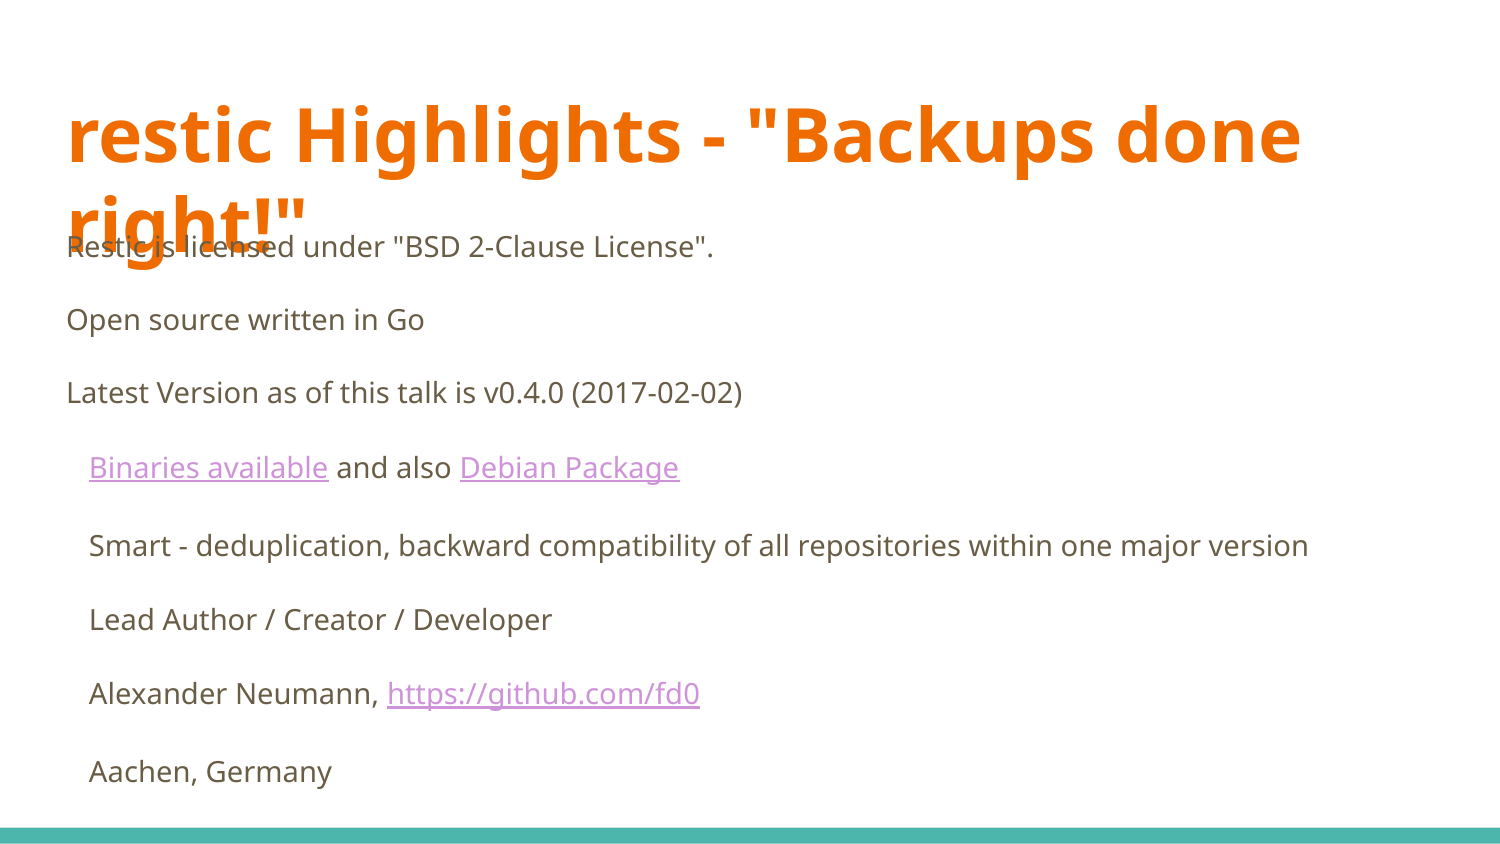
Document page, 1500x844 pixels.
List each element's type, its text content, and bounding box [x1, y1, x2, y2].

list Restic is licensed under "BSD 2-Clause License". Open source written in Go Latest Version as of this talk is v0.4.0 (2017-02-02) Binaries available and also Debian Package Smart - deduplication, backward compatibility of all repositories within one major version Lead Author / Creator / Developer Alexander Neumann, https://github.com/fd0 Aachen, Germany [51, 207, 1449, 750]
title restic Highlights - "Backups done right!" [51, 72, 1449, 189]
